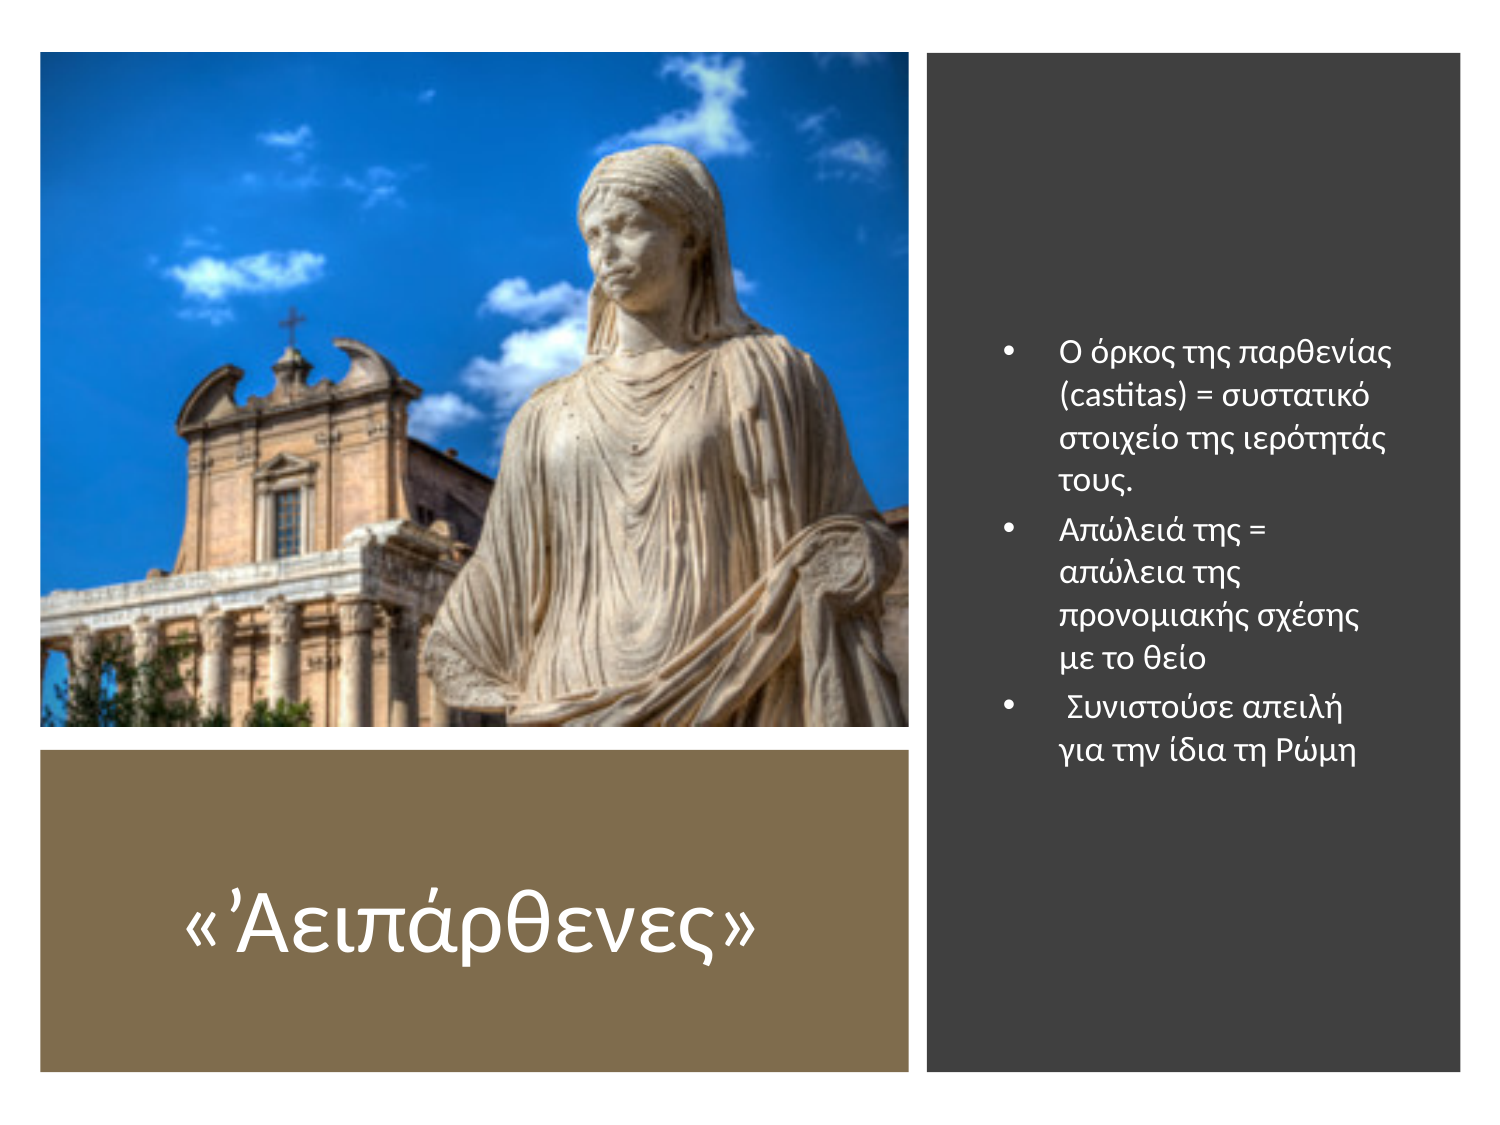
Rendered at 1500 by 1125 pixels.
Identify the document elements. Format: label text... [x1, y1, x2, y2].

list Ο όρκος της παρθενίας (castitas) = συστατικό στοιχείο της ιερότητάς τους. Απώλειά της = απώλεια της προνομιακής σχέσης με το θείο Συνιστούσε απειλή για την ίδια τη Ρώμη [987, 150, 1410, 947]
text_box [38, 748, 911, 1074]
text_box [925, 51, 1462, 1074]
title «’Αειπάρθενες» [64, 782, 876, 1049]
picture [40, 52, 909, 727]
